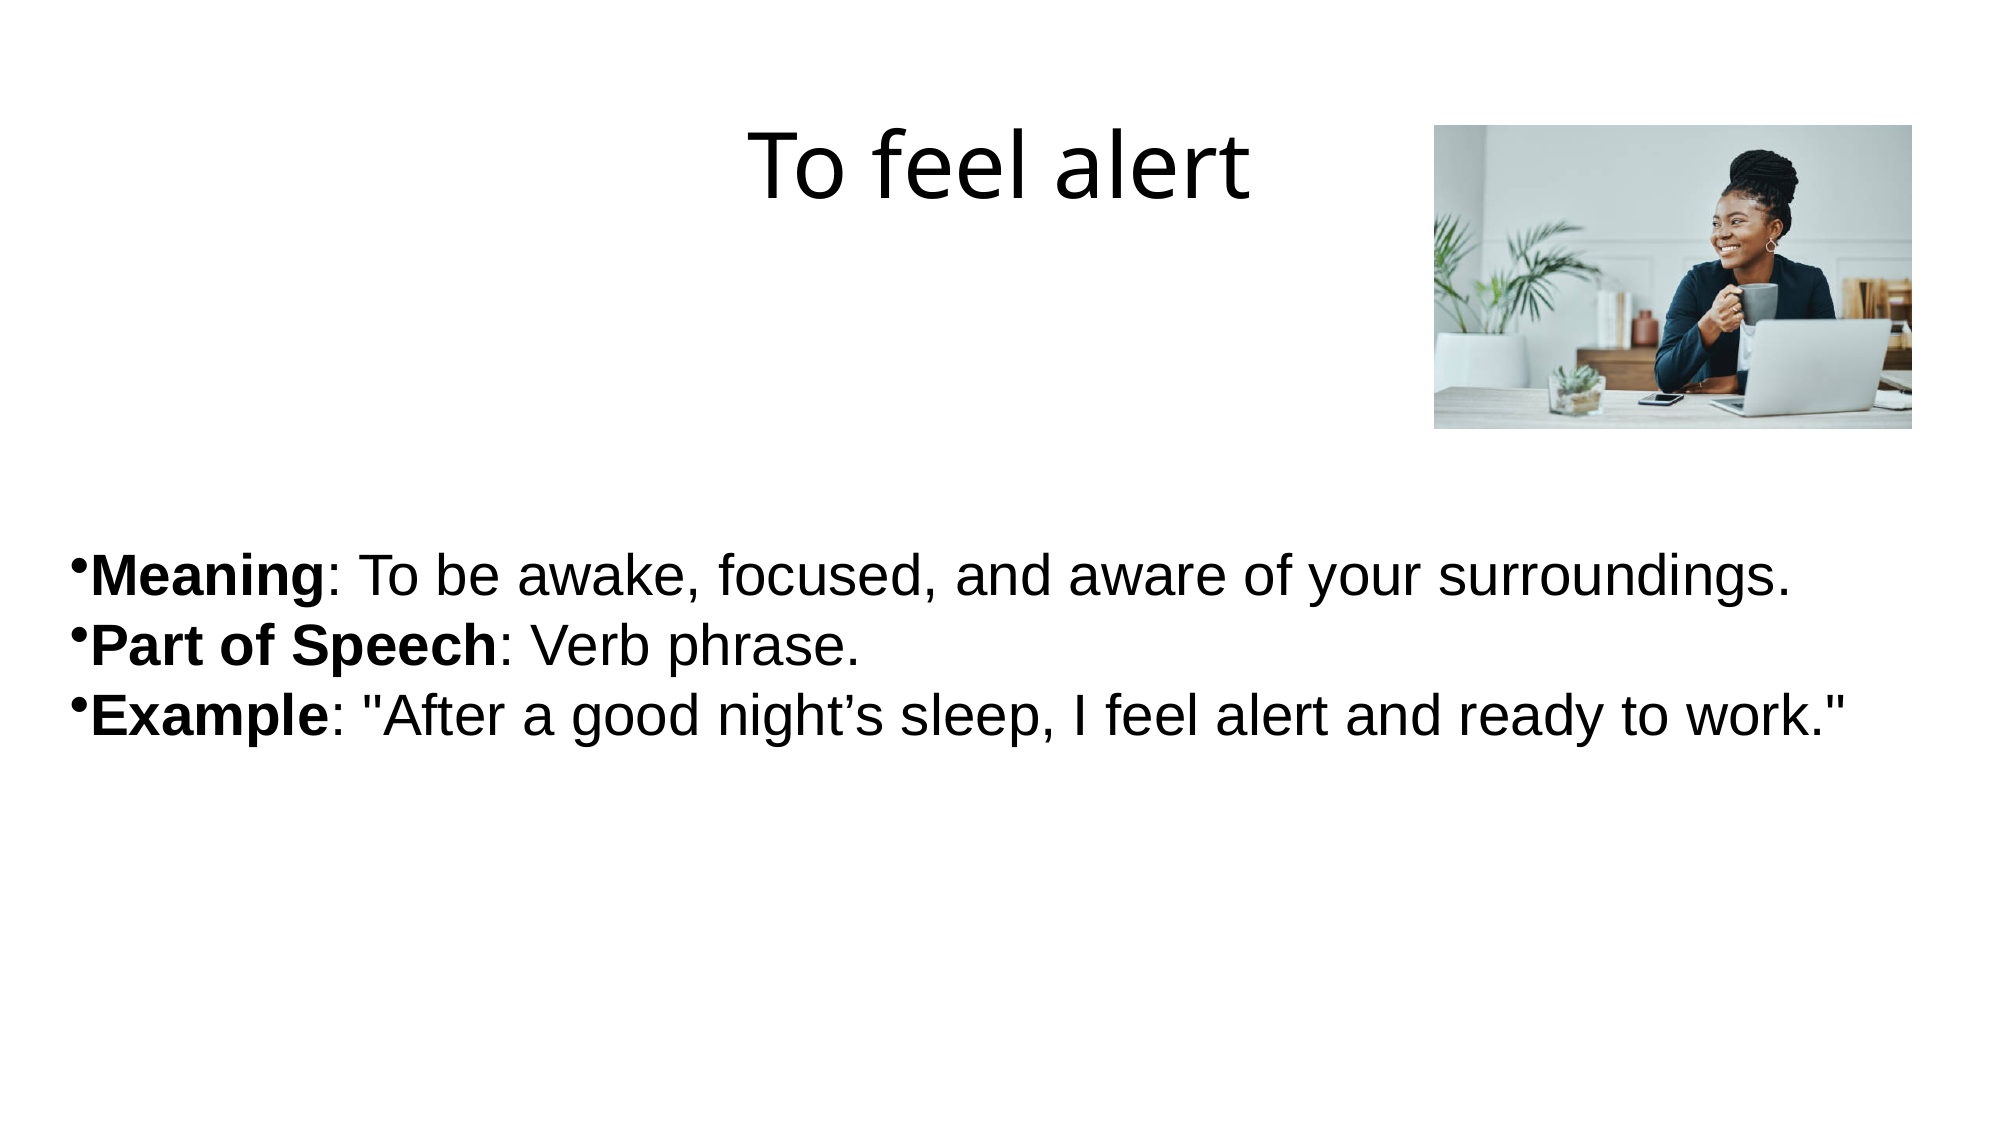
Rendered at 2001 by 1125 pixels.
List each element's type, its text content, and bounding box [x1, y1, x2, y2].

list Meaning: To be awake, focused, and aware of your surroundings. Part of Speech: Verb phrase. Example: "After a good night’s sleep, I feel alert and ready to work." [54, 315, 1897, 969]
picture [1434, 125, 1912, 429]
title To feel alert [137, 59, 1863, 278]
